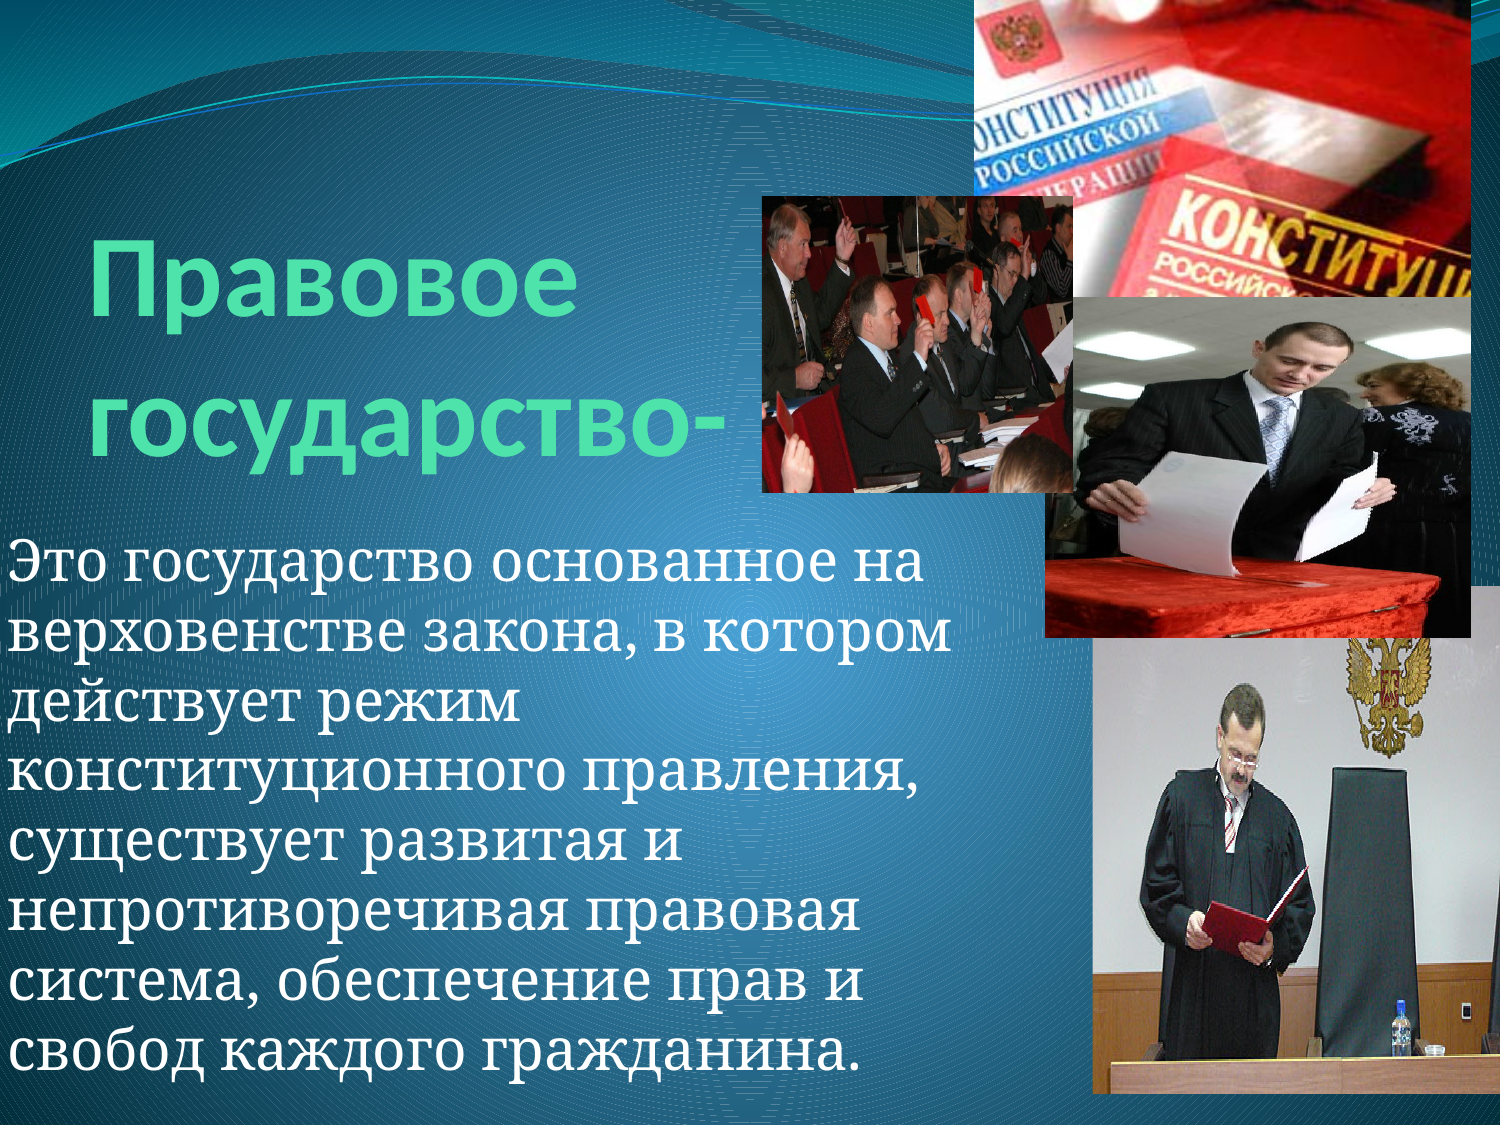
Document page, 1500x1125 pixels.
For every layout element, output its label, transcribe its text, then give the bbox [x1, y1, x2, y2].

list Это государство основанное на верховенстве закона, в котором действует режим конституционного правления, существует развитая и непротиворечивая правовая система, обеспечение прав и свобод каждого гражданина. [0, 515, 1069, 1024]
picture [761, 0, 1472, 639]
title Правовое государство- [86, 314, 750, 480]
picture [1092, 585, 1500, 1094]
